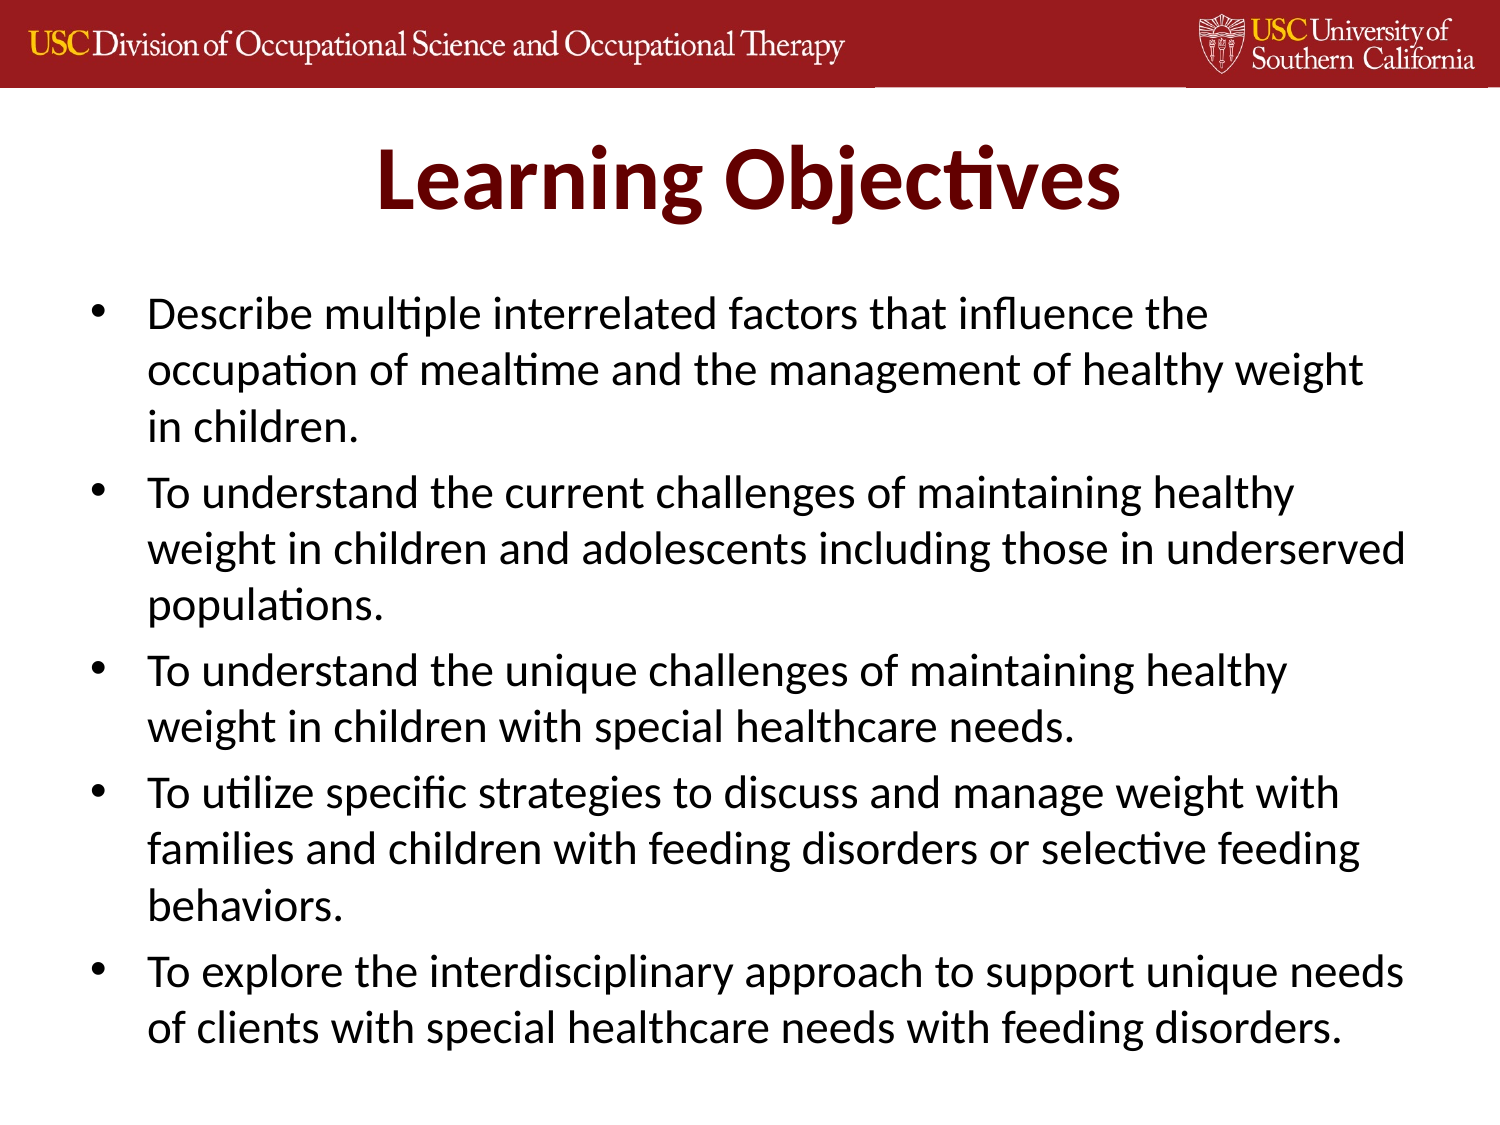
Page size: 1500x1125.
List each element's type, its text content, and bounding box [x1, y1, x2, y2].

title Learning Objectives [75, 112, 1425, 233]
picture [1186, 0, 1488, 88]
list Describe multiple interrelated factors that influence the occupation of mealtime and the management of healthy weight in children. To understand the current challenges of maintaining healthy weight in children and adolescents including those in underserved populations. To understand the unique challenges of maintaining healthy weight in children with special healthcare needs. To utilize specific strategies to discuss and manage weight with families and children with feeding disorders or selective feeding behaviors. To explore the interdisciplinary approach to support unique needs of clients with special healthcare needs with feeding disorders. [75, 275, 1425, 1075]
picture [0, 0, 875, 88]
